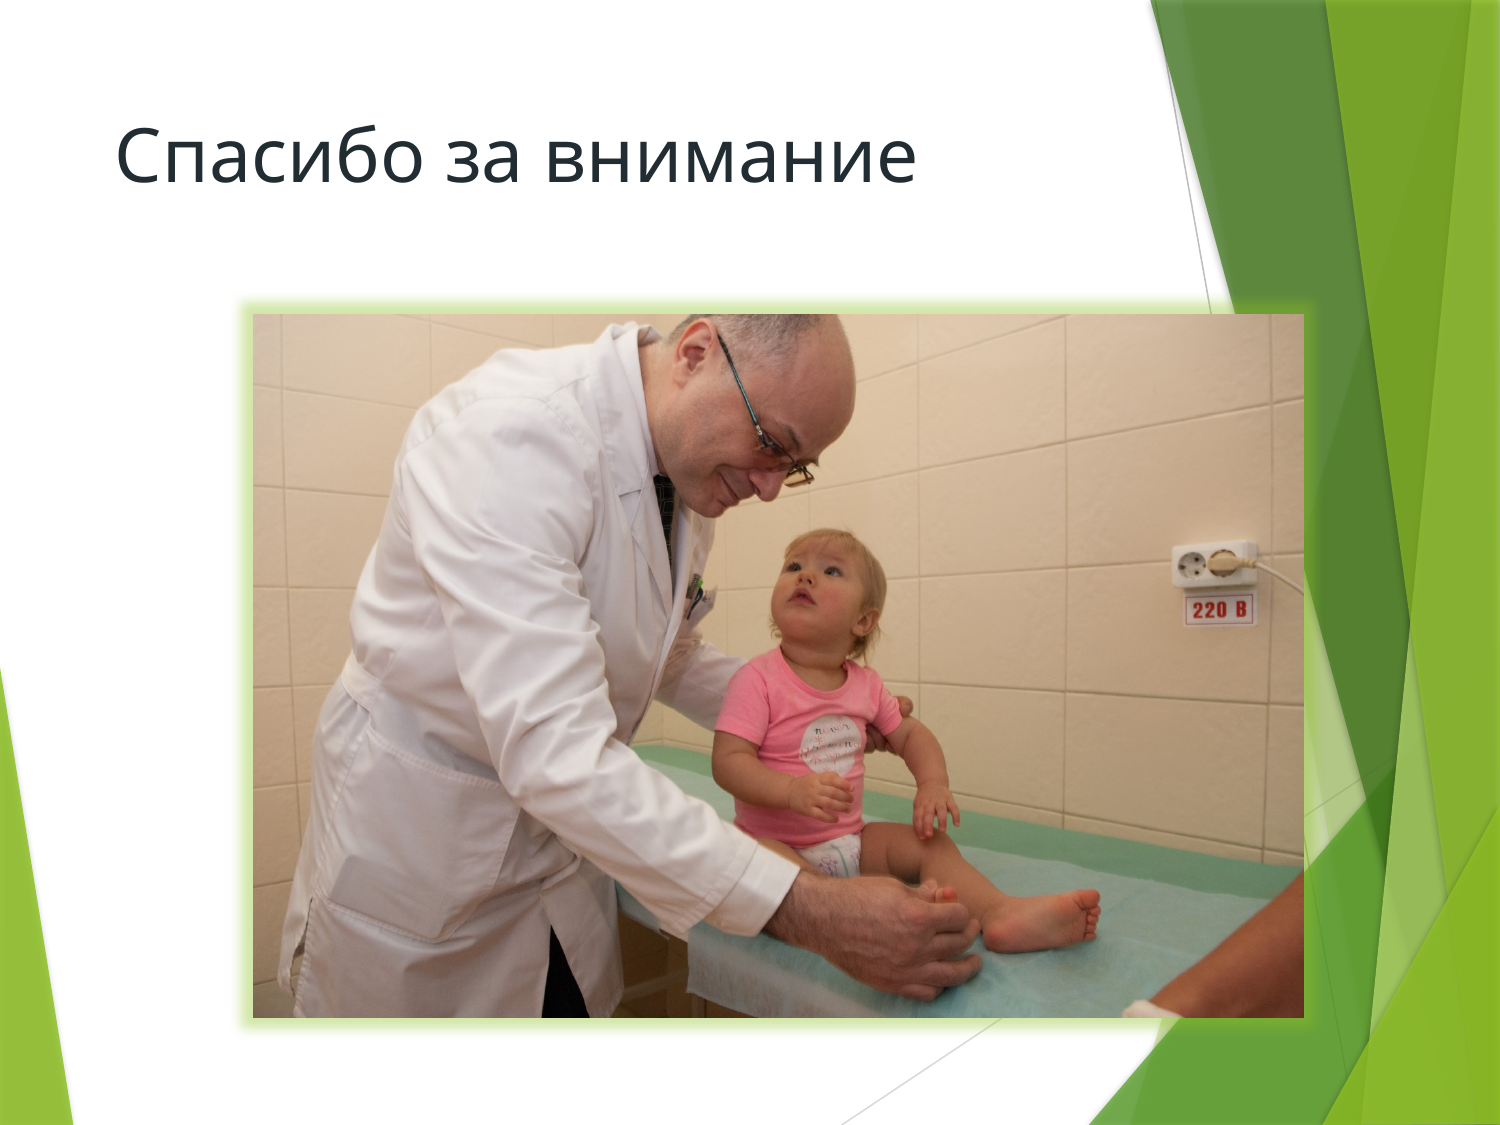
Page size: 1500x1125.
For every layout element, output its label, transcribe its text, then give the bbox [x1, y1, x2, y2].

title Спасибо за внимание [99, 99, 1142, 317]
picture [253, 314, 1305, 1018]
